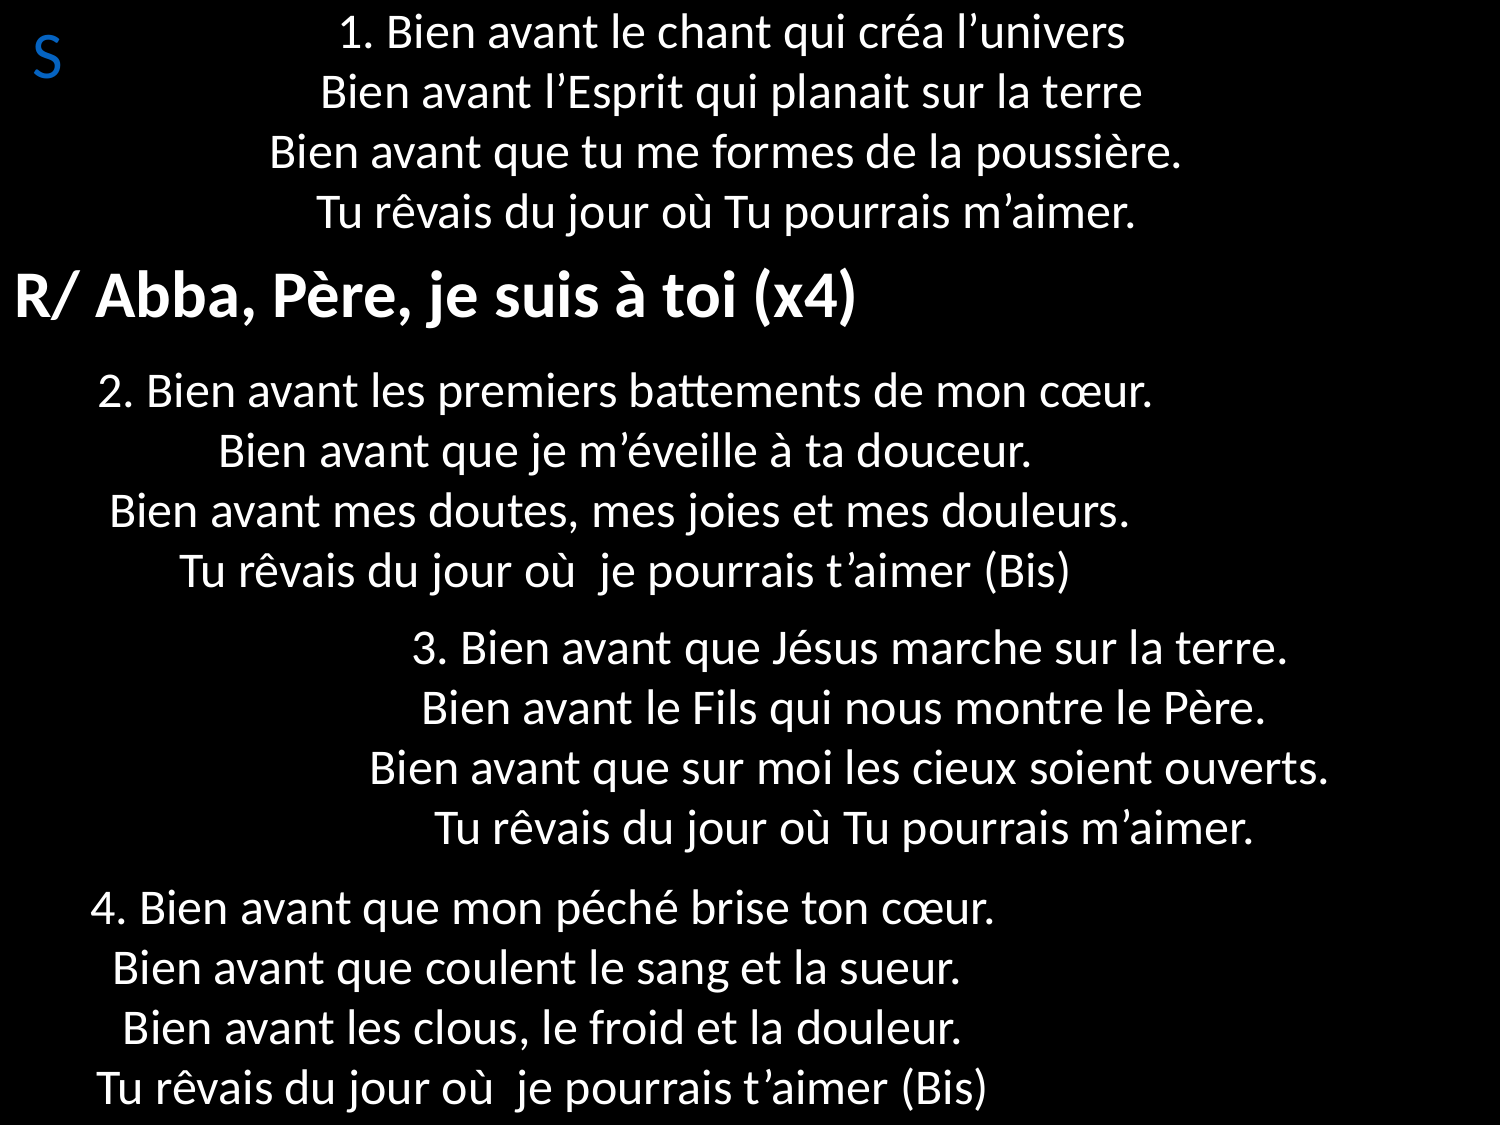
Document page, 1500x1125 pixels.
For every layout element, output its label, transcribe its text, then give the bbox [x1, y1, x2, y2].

text_box 4. Bien avant que mon péché brise ton cœur. Bien avant que coulent le sang et la sueur. Bien avant les clous, le froid et la douleur. Tu rêvais du jour où je pourrais t’aimer (Bis) [0, 867, 1294, 1123]
text_box 3. Bien avant que Jésus marche sur la terre. Bien avant le Fils qui nous montre le Père. Bien avant que sur moi les cieux soient ouverts. Tu rêvais du jour où Tu pourrais m’aimer. [100, 607, 1500, 863]
text_box R/ Abba, Père, je suis à toi (x4) [0, 243, 975, 339]
text_box 1. Bien avant le chant qui créa l’univers Bien avant l’Esprit qui planait sur la terre Bien avant que tu me formes de la poussière. Tu rêvais du jour où Tu pourrais m’aimer. [0, 0, 1483, 246]
text_box 2. Bien avant les premiers battements de mon cœur. Bien avant que je m’éveille à ta douceur. Bien avant mes doutes, mes joies et mes douleurs. Tu rêvais du jour où je pourrais t’aimer (Bis) [0, 349, 1376, 605]
text_box S [17, 4, 89, 100]
